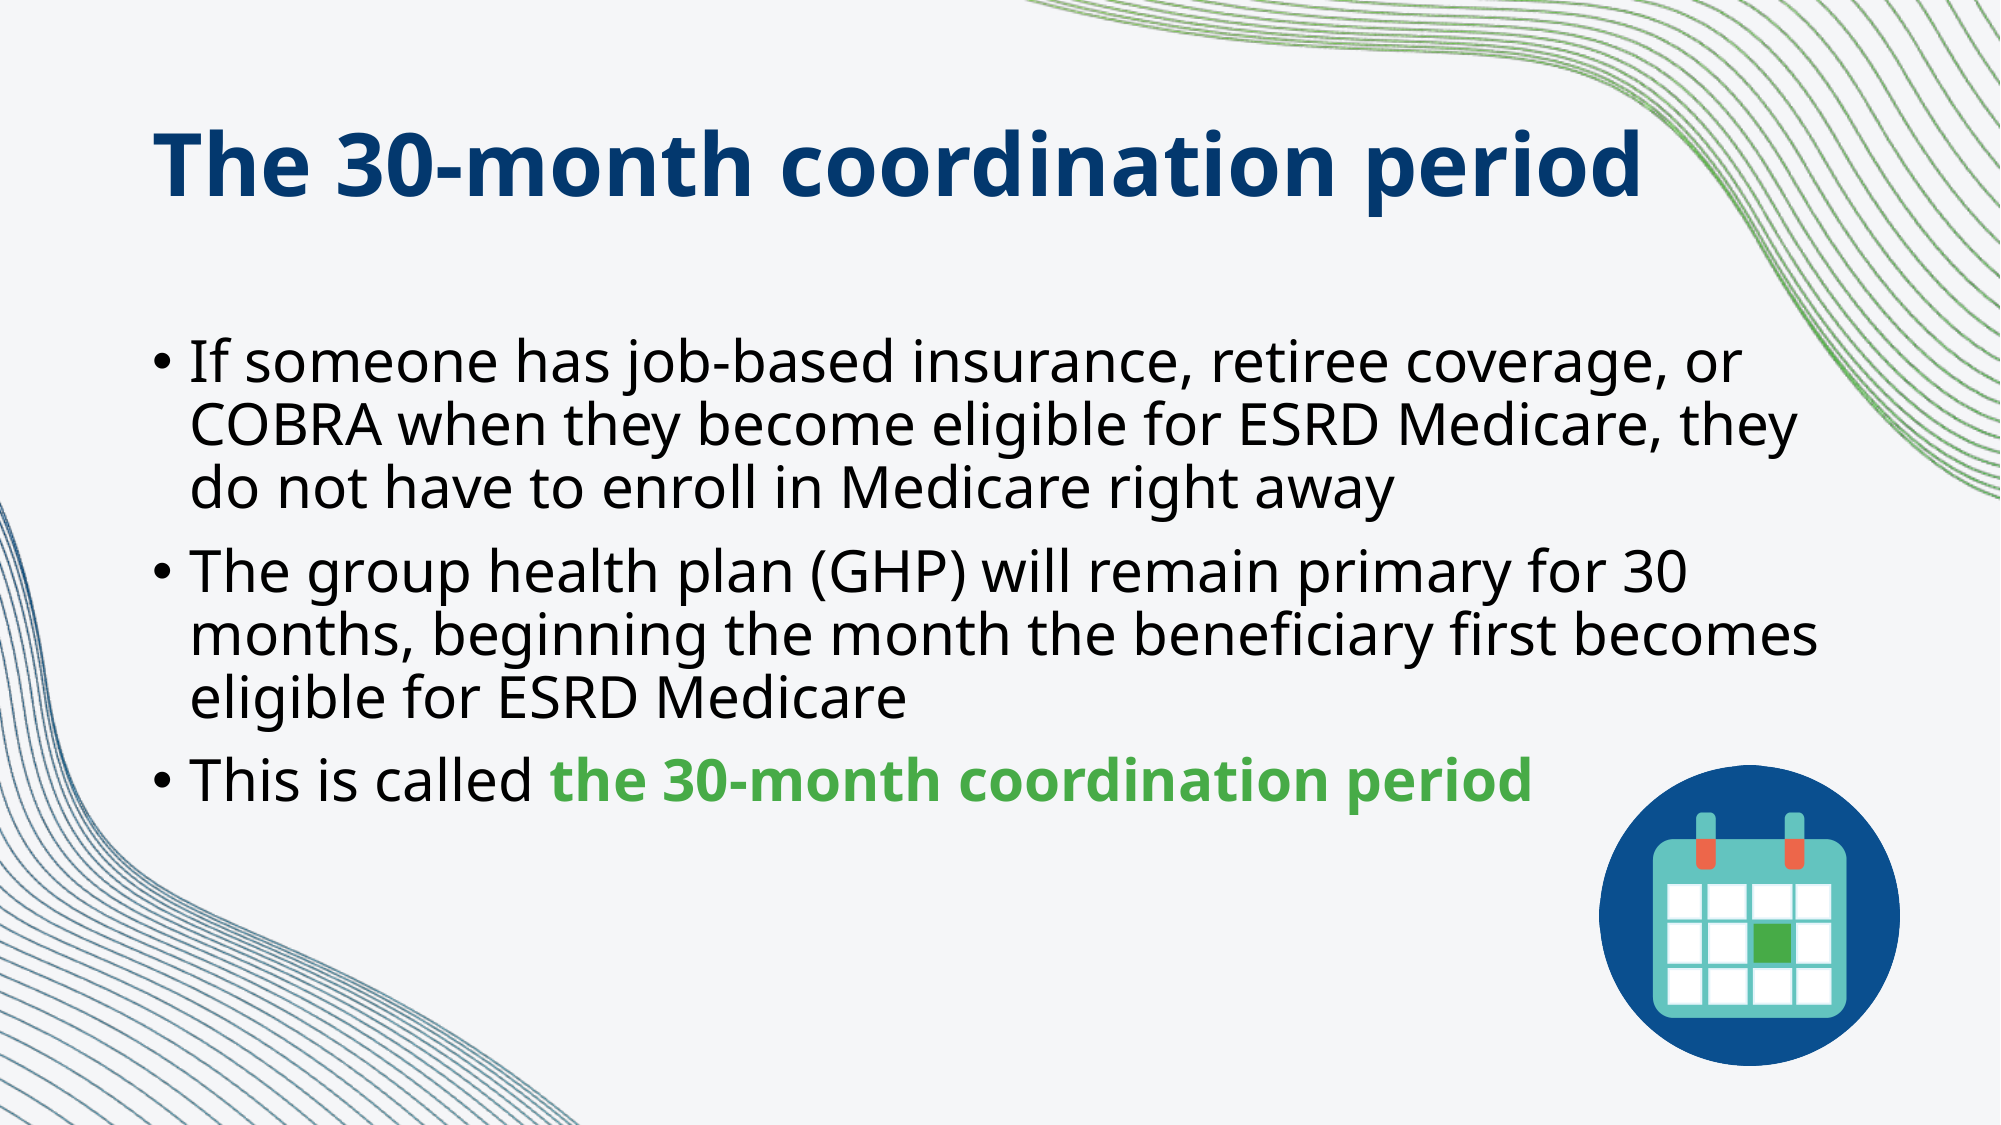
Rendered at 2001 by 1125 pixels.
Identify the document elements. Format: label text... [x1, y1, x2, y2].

list If someone has job-based insurance, retiree coverage, or COBRA when they become eligible for ESRD Medicare, they do not have to enroll in Medicare right away The group health plan (GHP) will remain primary for 30 months, beginning the month the beneficiary first becomes eligible for ESRD Medicare This is called the 30-month coordination period [137, 324, 1863, 945]
title The 30-month coordination period [137, 59, 1808, 278]
picture [0, 423, 654, 1125]
picture [825, 0, 2001, 1066]
